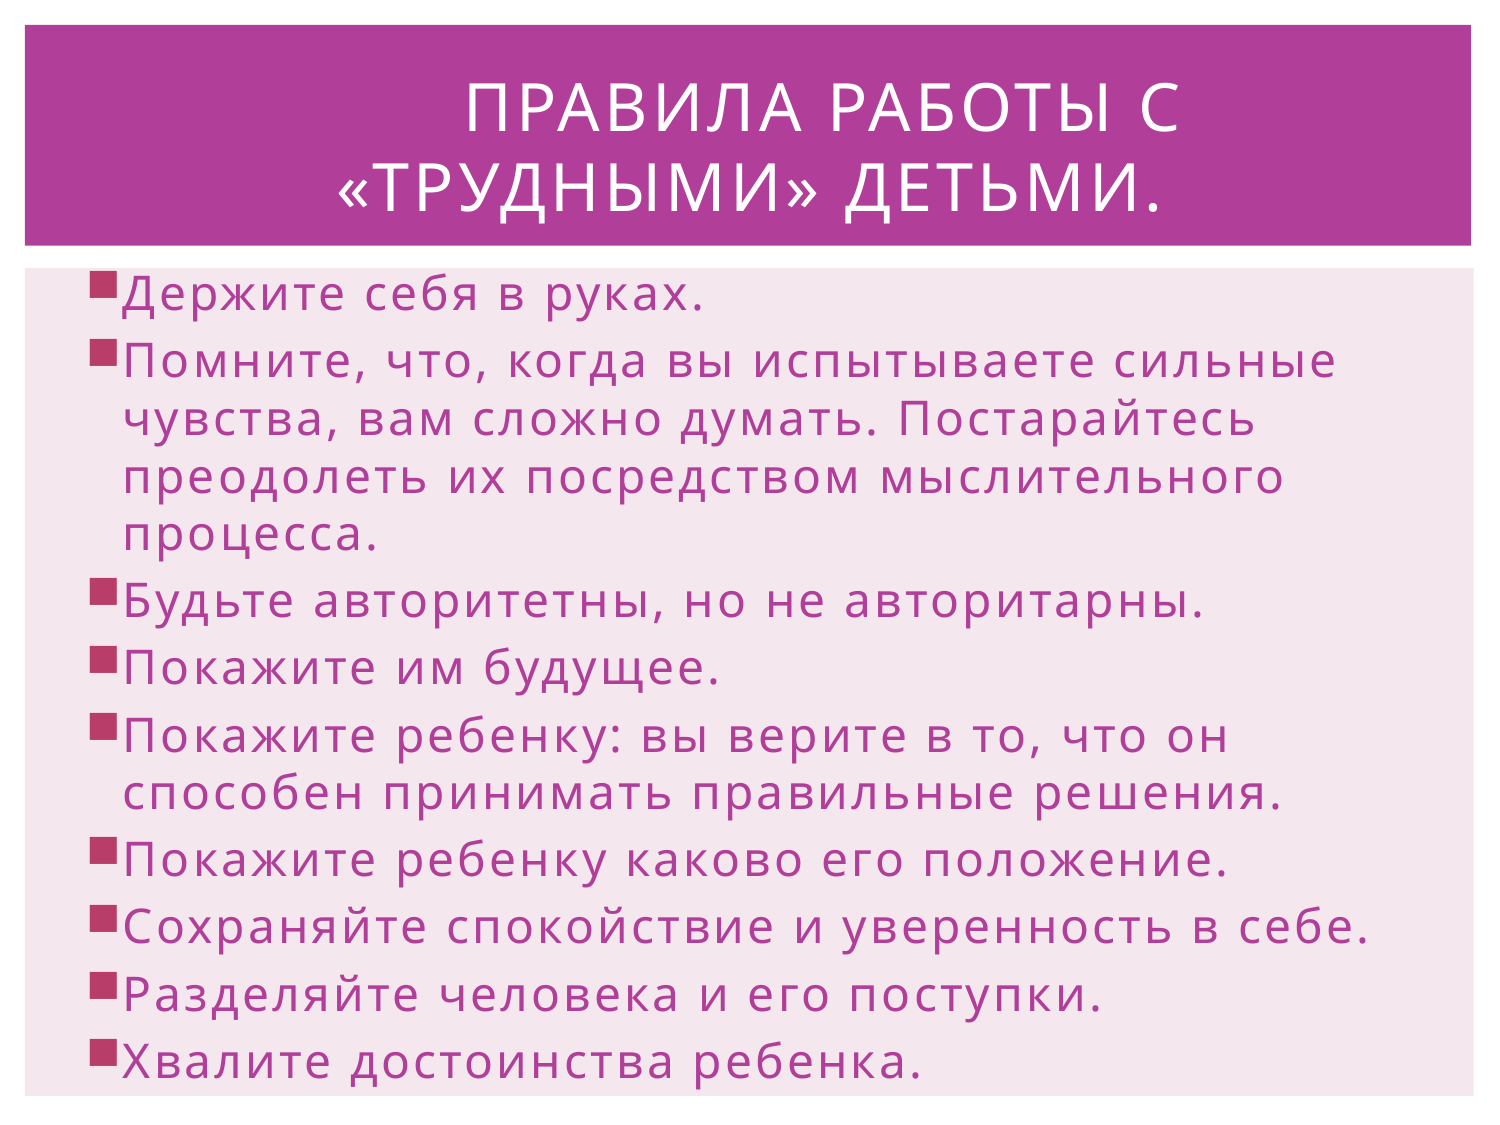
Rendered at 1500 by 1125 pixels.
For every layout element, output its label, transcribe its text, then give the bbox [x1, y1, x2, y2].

title Правила работы с «трудными» детьми. [62, 58, 1438, 232]
list Держите себя в руках. Помните, что, когда вы испытываете сильные чувства, вам сложно думать. Постарайтесь преодолеть их посредством мыслительного процесса. Будьте авторитетны, но не авторитарны. Покажите им будущее. Покажите ребенку: вы верите в то, что он способен принимать правильные решения. Покажите ребенку каково его положение. Сохраняйте спокойствие и уверенность в себе. Разделяйте человека и его поступки. Хвалите достоинства ребенка. [62, 255, 1442, 1125]
